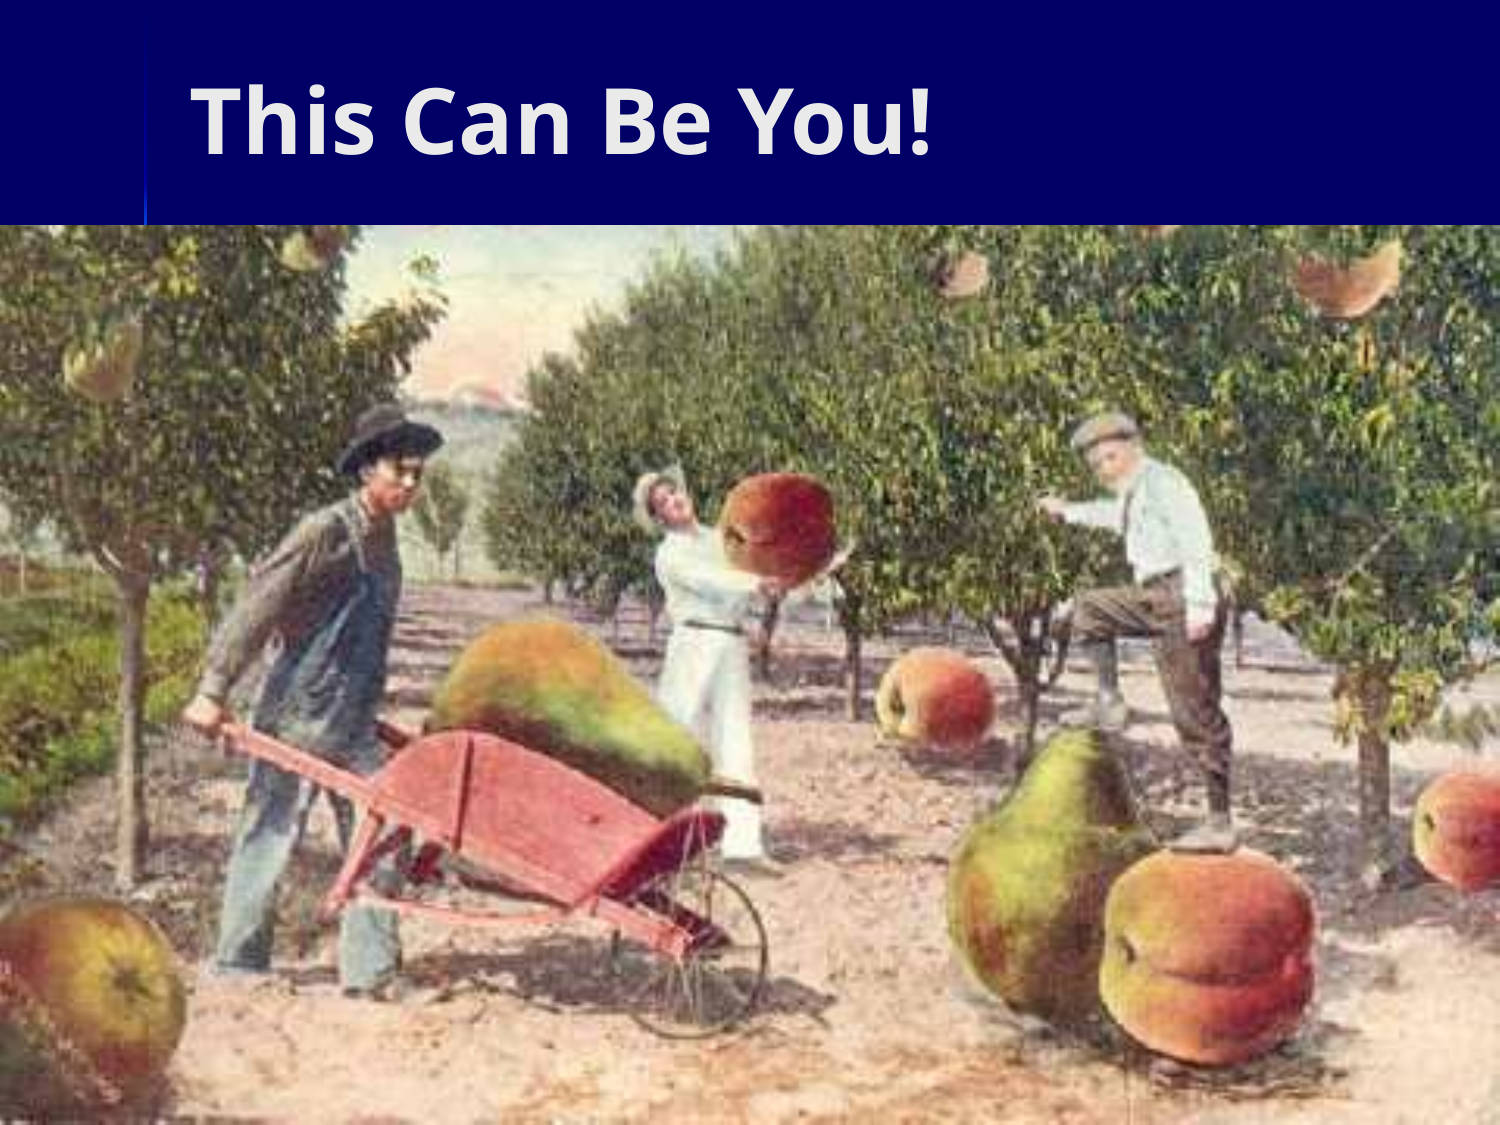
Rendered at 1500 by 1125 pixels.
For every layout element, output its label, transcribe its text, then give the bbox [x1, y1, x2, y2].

title This Can Be You! [174, 0, 1413, 224]
picture [0, 224, 1500, 1125]
